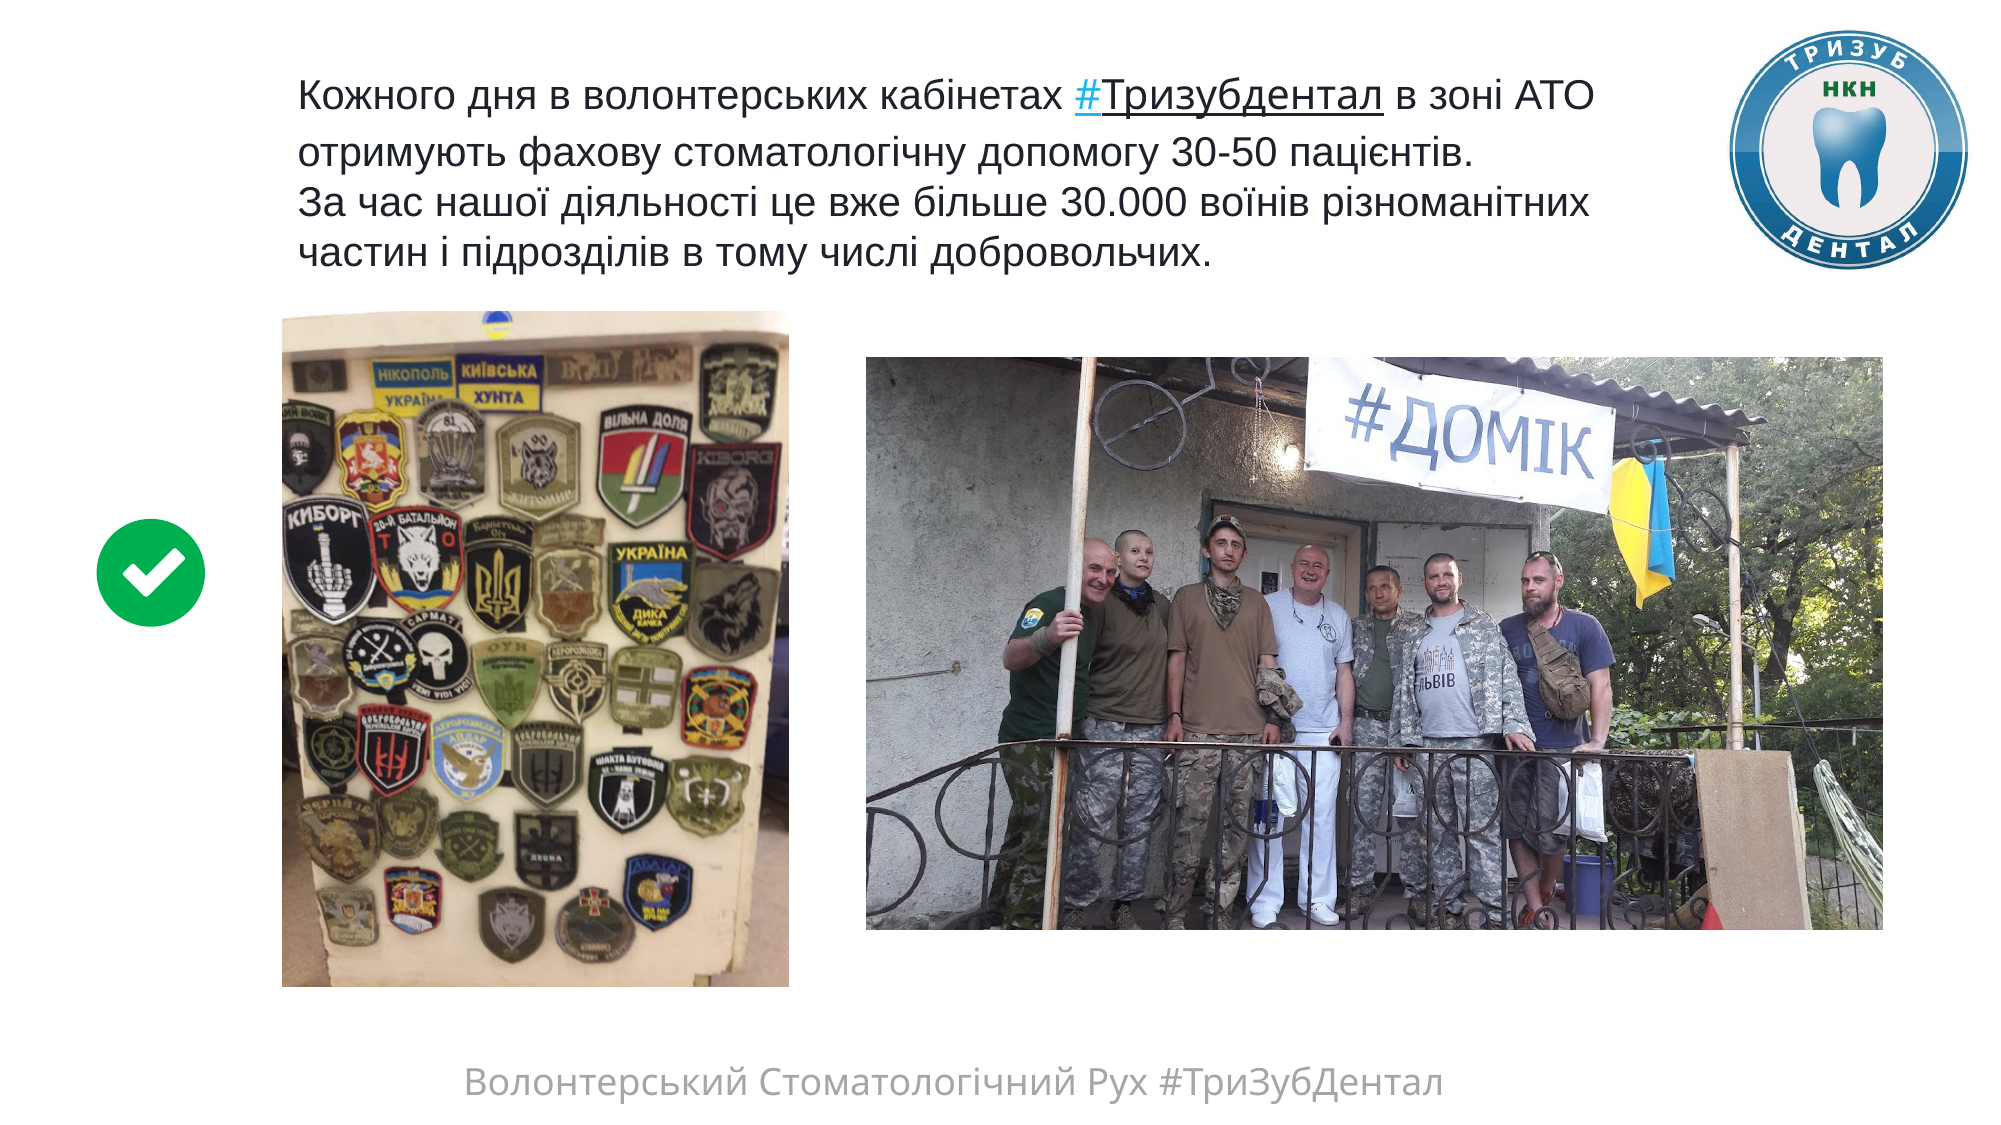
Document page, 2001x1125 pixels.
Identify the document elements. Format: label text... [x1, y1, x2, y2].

text_box Кожного дня в волонтерських кабінетах #Тризубдентал в зоні АТО отримують фахову стоматологічну допомогу 30-50 пацієнтів. За час нашої діяльності це вже більше 30.000 воїнів різноманітних частин і підрозділів в тому числі добровольчих. [282, 60, 1625, 283]
picture [1719, 21, 1976, 279]
picture [866, 357, 1883, 930]
text_box Волонтерський Стоматологічний Рух #ТриЗубДентал [0, 1050, 1954, 1110]
picture [282, 311, 789, 987]
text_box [96, 518, 205, 627]
